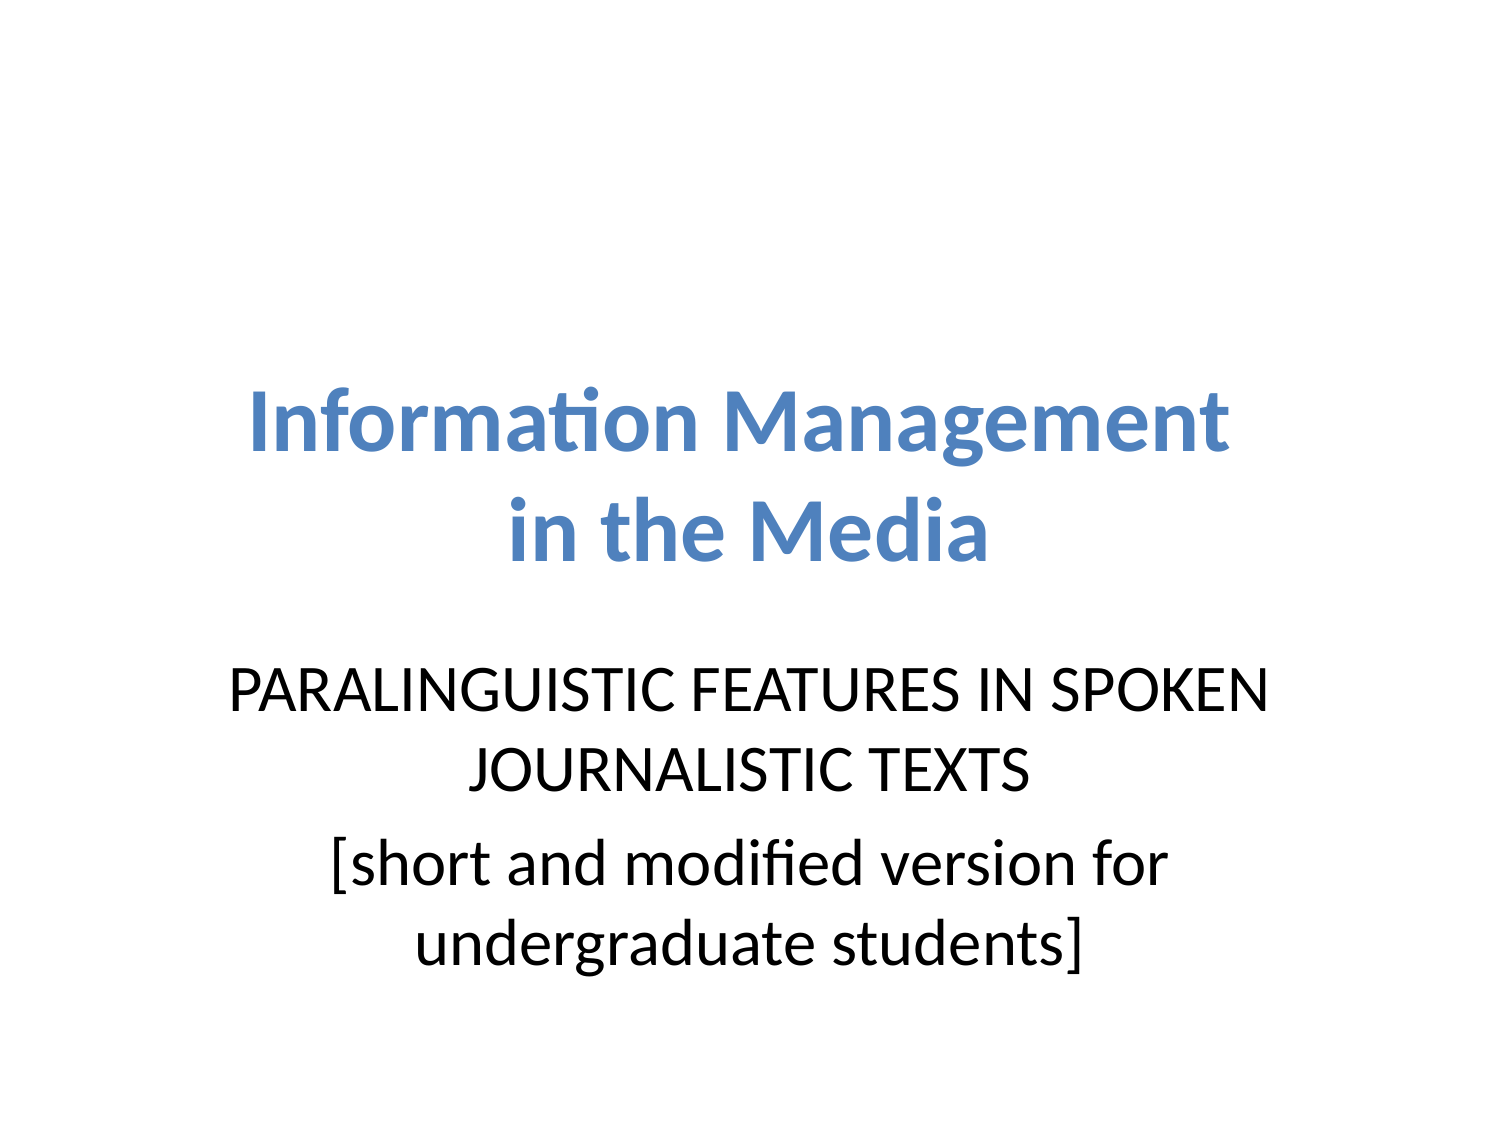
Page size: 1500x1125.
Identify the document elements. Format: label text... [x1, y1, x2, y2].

subtitle PARALINGUISTIC FEATURES IN SPOKEN JOURNALISTIC TEXTS [short and modified version for undergraduate students] [112, 637, 1388, 1047]
title Information Management in the Media [112, 349, 1388, 591]
